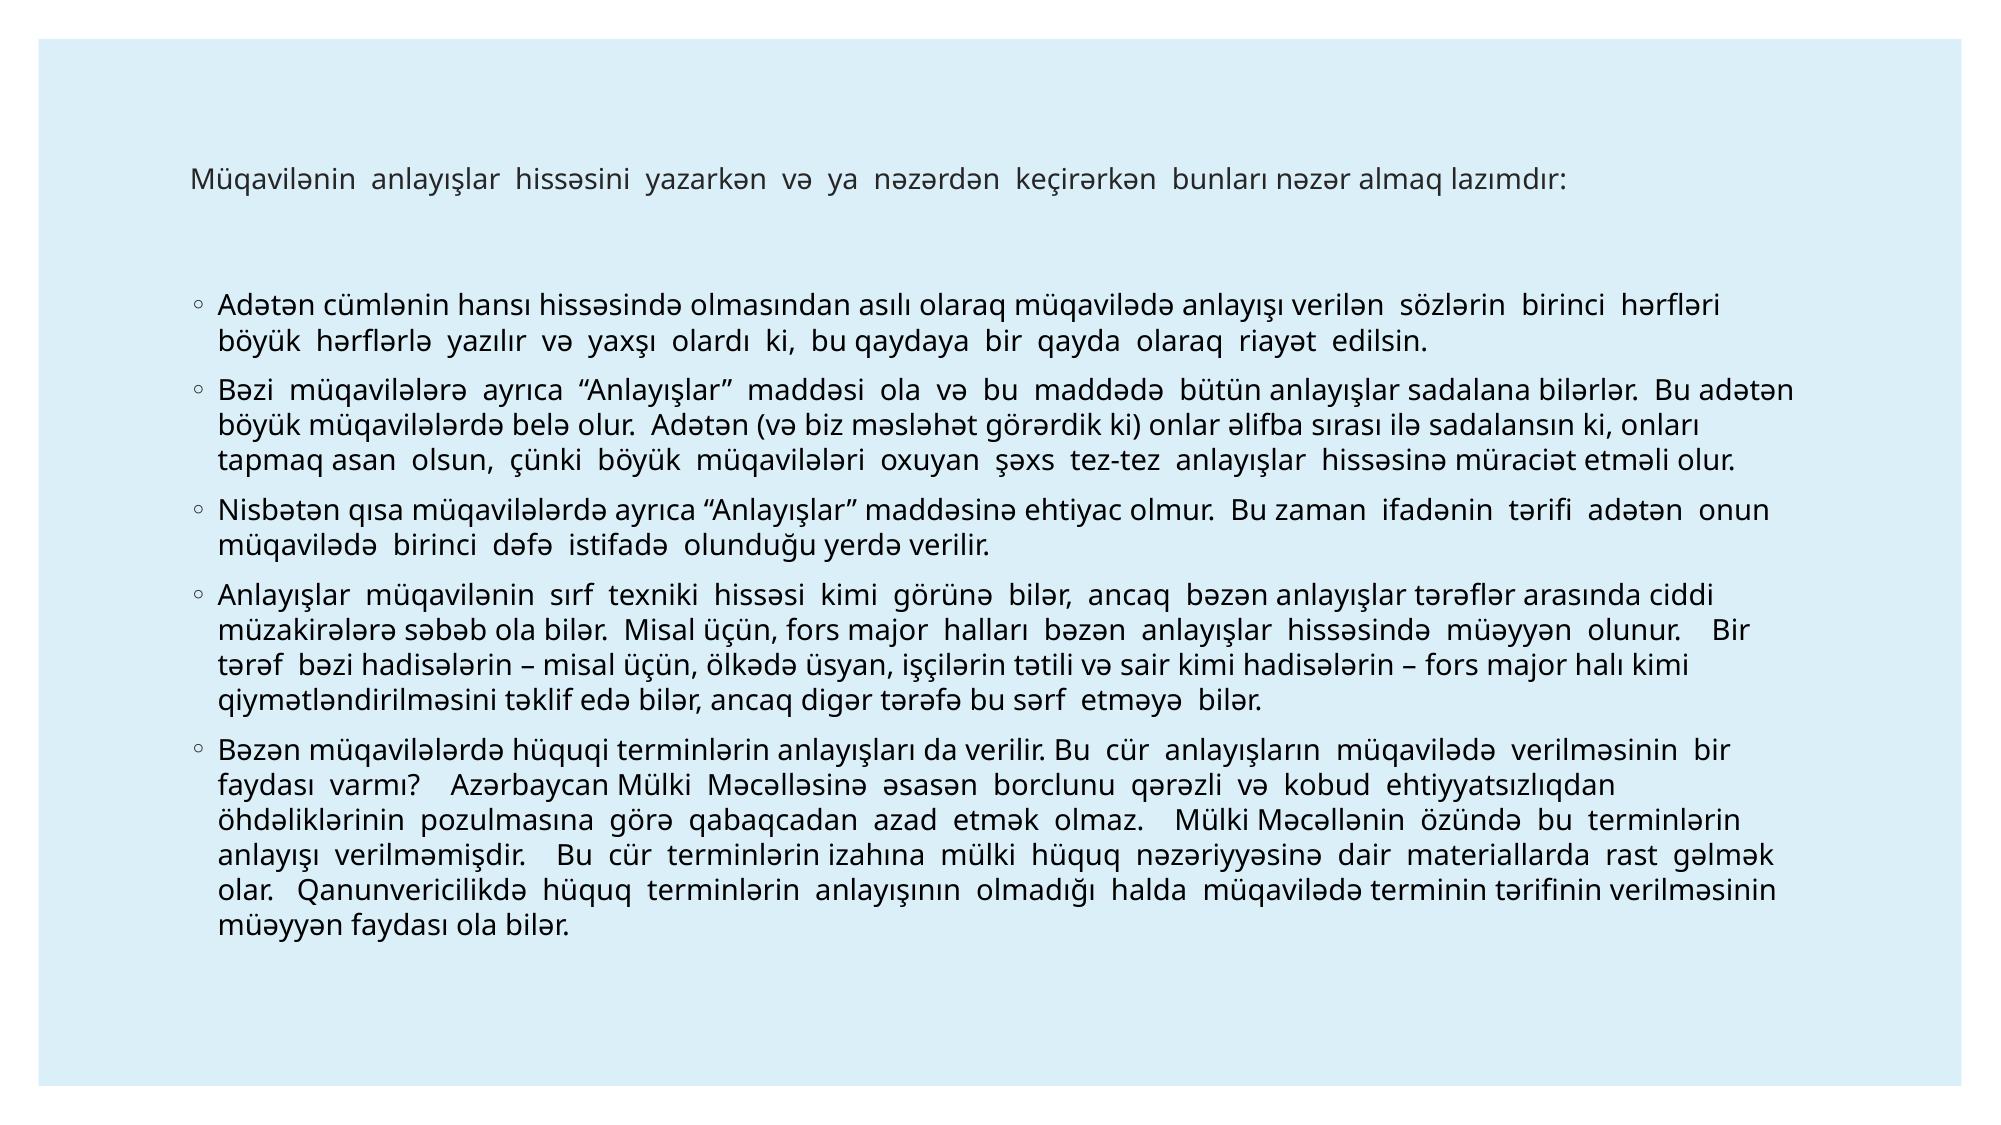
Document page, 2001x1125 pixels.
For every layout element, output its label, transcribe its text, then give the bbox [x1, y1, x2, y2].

title Müqavilənin anlayışlar hissəsini yazarkən və ya nəzərdən keçirərkən bunları nəzər almaq lazımdır: [174, 156, 1825, 279]
list Adətən cümlənin hansı hissəsində olmasından asılı olaraq müqavilədə anlayışı verilən sözlərin birinci hərfləri böyük hərflərlə yazılır və yaxşı olardı ki, bu qaydaya bir qayda olaraq riayət edilsin. Bəzi müqavilələrə ayrıca “Anlayışlar” maddəsi ola və bu maddədə bütün anlayışlar sadalana bilərlər. Bu adətən böyük müqavilələrdə belə olur. Adətən (və biz məsləhət görərdik ki) onlar əlifba sırası ilə sadalansın ki, onları tapmaq asan olsun, çünki böyük müqavilələri oxuyan şəxs tez-tez anlayışlar hissəsinə müraciət etməli olur. Nisbətən qısa müqavilələrdə ayrıca “Anlayışlar” maddəsinə ehtiyac olmur. Bu zaman ifadənin tərifi adətən onun müqavilədə birinci dəfə istifadə olunduğu yerdə verilir. Anlayışlar müqavilənin sırf texniki hissəsi kimi görünə bilər, ancaq bəzən anlayışlar tərəflər arasında ciddi müzakirələrə səbəb ola bilər. Misal üçün, fors major halları bəzən anlayışlar hissəsində müəyyən olunur. Bir tərəf bəzi hadisələrin – misal üçün, ölkədə üsyan, işçilərin tətili və sair kimi hadisələrin – fors major halı kimi qiymətləndirilməsini təklif edə bilər, ancaq digər tərəfə bu sərf etməyə bilər. Bəzən müqavilələrdə hüquqi terminlərin anlayışları da verilir. Bu cür anlayışların müqavilədə verilməsinin bir faydası varmı? Azərbaycan Mülki Məcəlləsinə əsasən borclunu qərəzli və kobud ehtiyyatsızlıqdan öhdəliklərinin pozulmasına görə qabaqcadan azad etmək olmaz. Mülki Məcəllənin özündə bu terminlərin anlayışı verilməmişdir. Bu cür terminlərin izahına mülki hüquq nəzəriyyəsinə dair materiallarda rast gəlmək olar. Qanunvericilikdə hüquq terminlərin anlayışının olmadığı halda müqavilədə terminin tərifinin verilməsinin müəyyən faydası ola bilər. [174, 279, 1825, 990]
